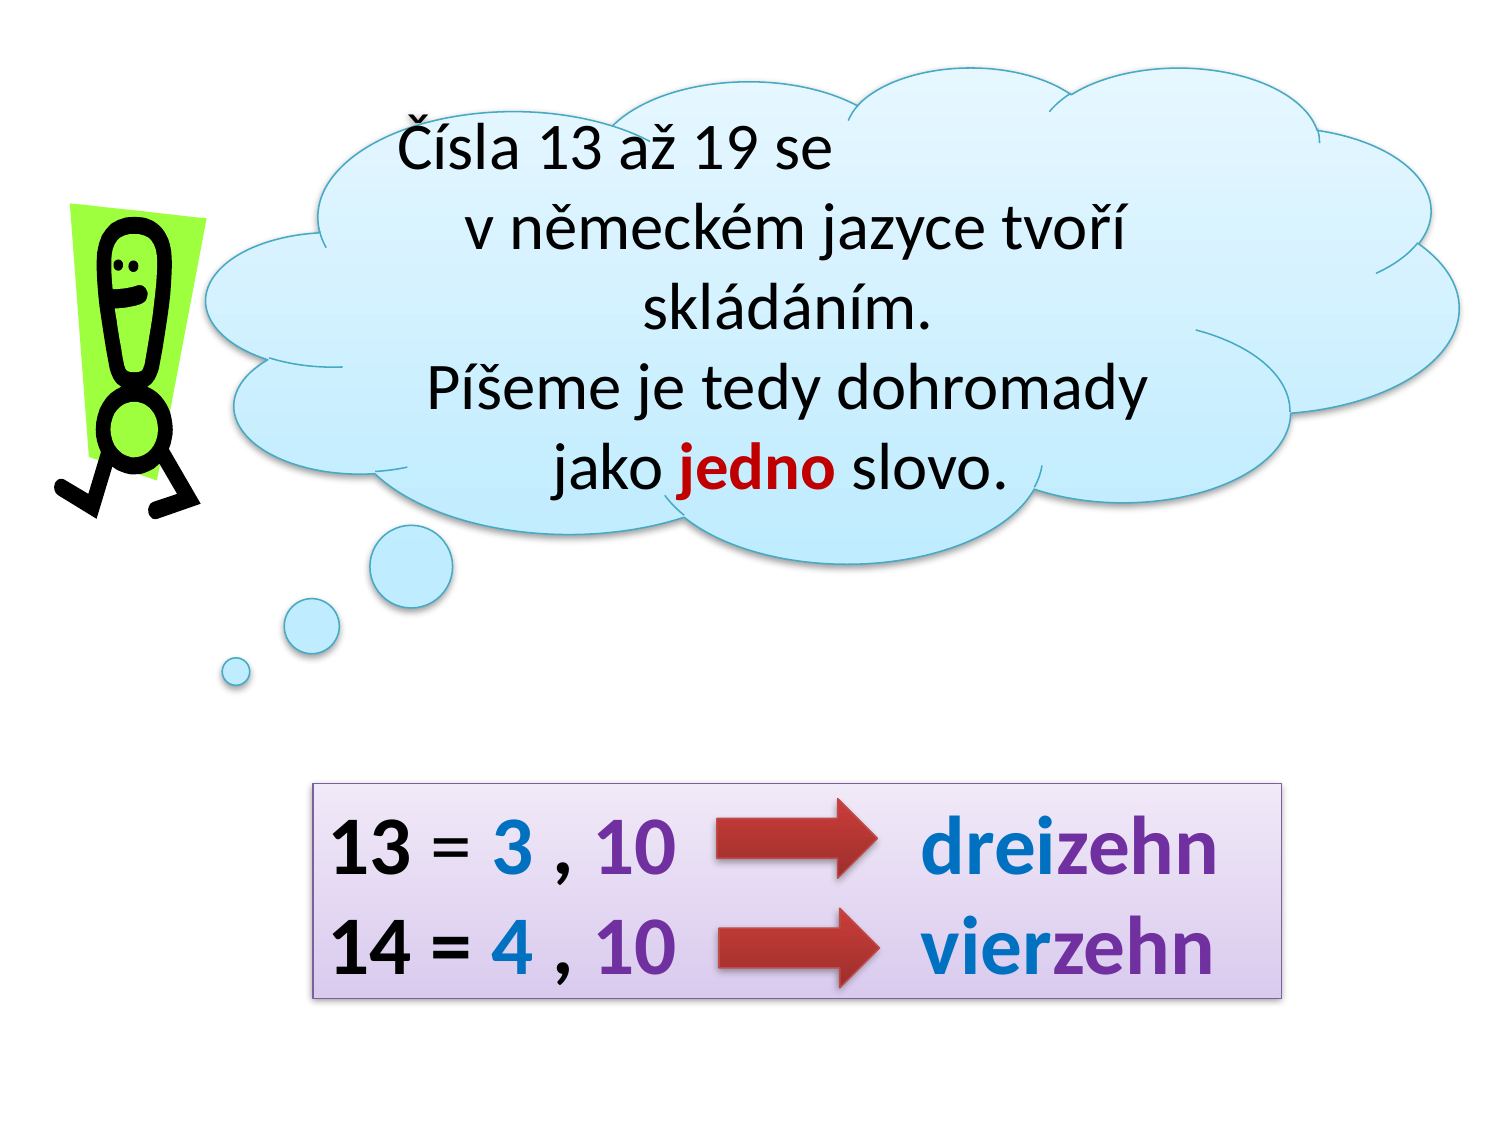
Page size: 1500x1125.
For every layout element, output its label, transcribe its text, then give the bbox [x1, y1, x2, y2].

picture [52, 203, 207, 521]
text_box [718, 907, 881, 989]
text_box Čísla 13 až 19 se v německém jazyce tvoří skládáním. Píšeme je tedy dohromady jako jedno slovo. [283, 597, 341, 655]
text_box 13 = 3 , 10 dreizehn 14 = 4 , 10 vierzehn [312, 783, 1282, 999]
text_box Čísla 13 až 19 se v německém jazyce tvoří skládáním. Píšeme je tedy dohromady jako jedno slovo. [369, 524, 454, 609]
text_box Čísla 13 až 19 se v německém jazyce tvoří skládáním. Píšeme je tedy dohromady jako jedno slovo. [211, 67, 1461, 566]
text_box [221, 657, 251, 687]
text_box [716, 797, 878, 879]
